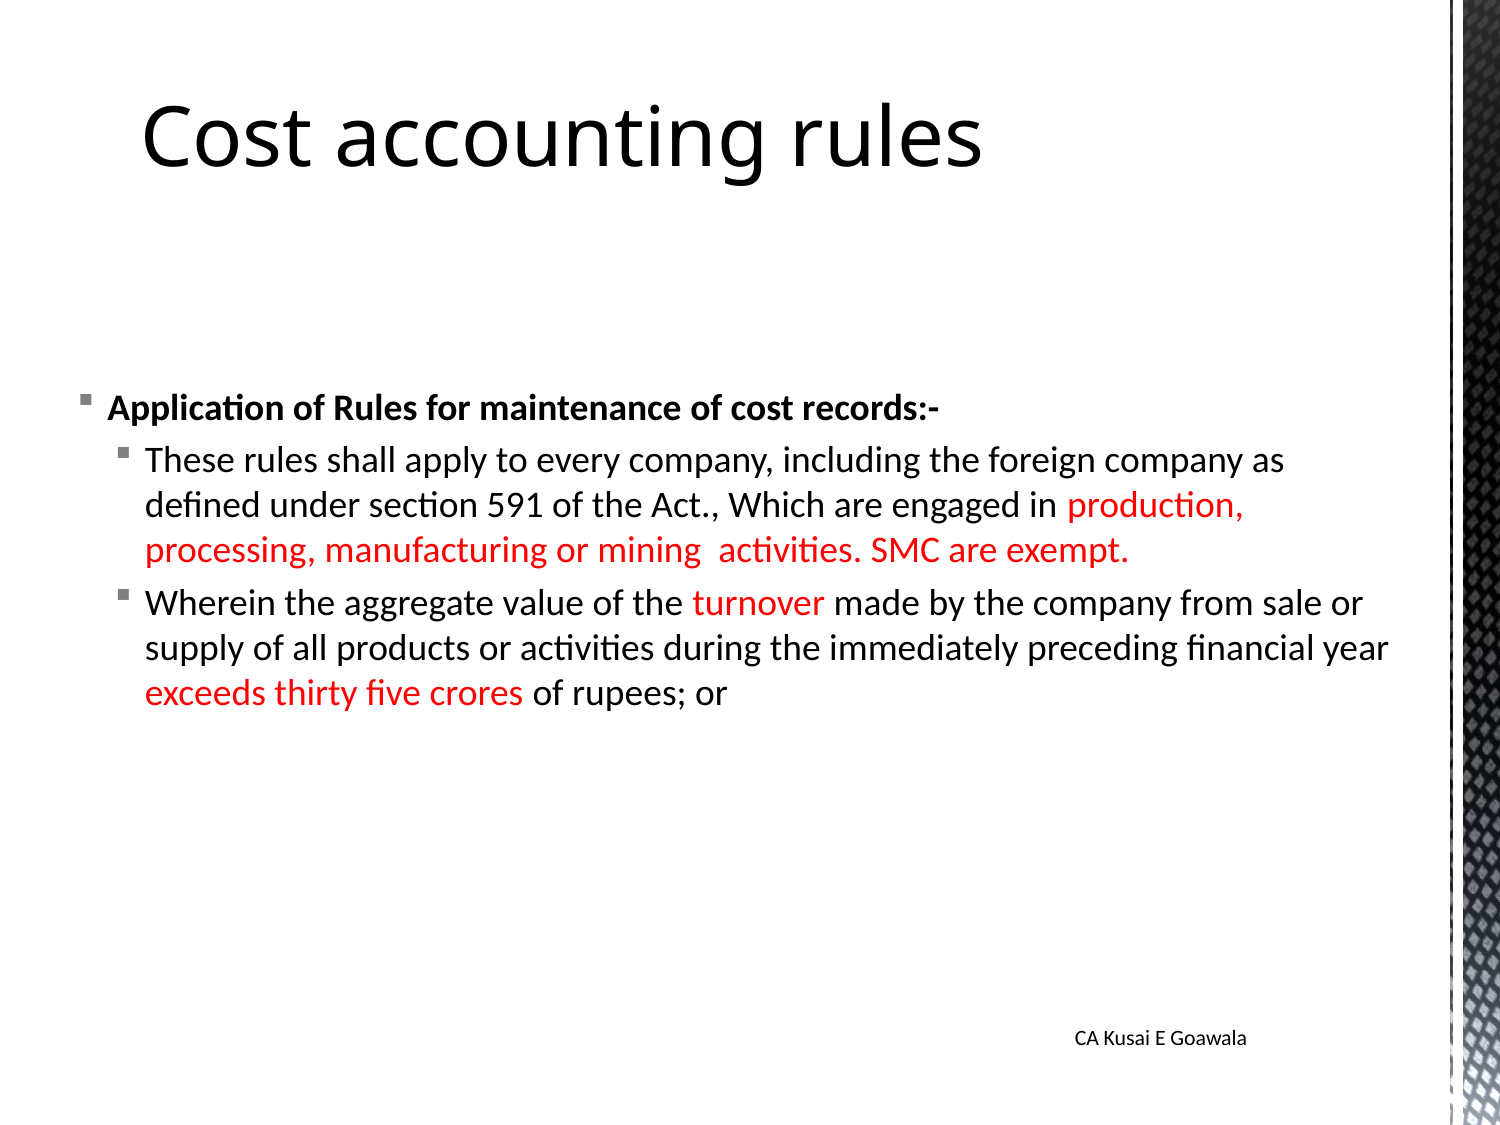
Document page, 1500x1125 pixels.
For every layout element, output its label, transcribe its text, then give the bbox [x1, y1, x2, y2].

title Cost accounting rules [125, 31, 1025, 174]
picture [1447, 0, 1500, 1125]
footer CA Kusai E Goawala [799, 1032, 1263, 1058]
list Application of Rules for maintenance of cost records:- These rules shall apply to every company, including the foreign company as defined under section 591 of the Act., Which are engaged in production, processing, manufacturing or mining activities. SMC are exempt. Wherein the aggregate value of the turnover made by the company from sale or supply of all products or activities during the immediately preceding financial year exceeds thirty five crores of rupees; or [62, 174, 1420, 921]
